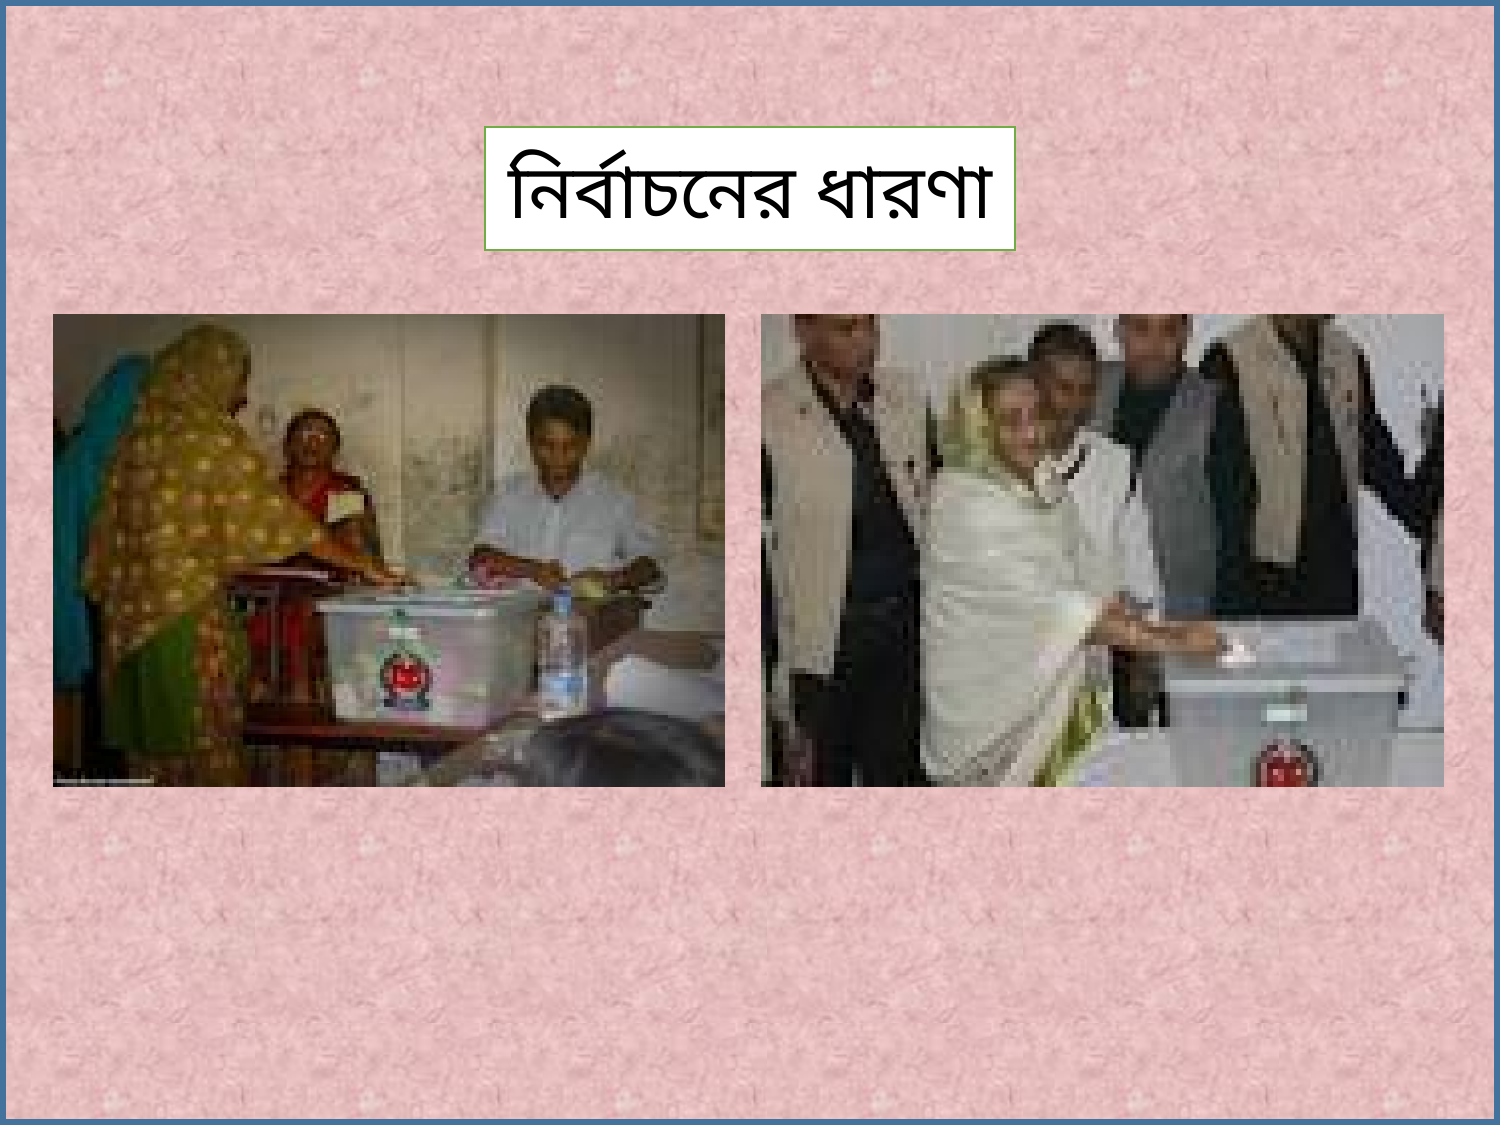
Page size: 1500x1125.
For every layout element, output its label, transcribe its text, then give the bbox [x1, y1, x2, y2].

picture [761, 314, 1444, 787]
picture [53, 314, 725, 787]
text_box নির্বাচনের ধারণা [484, 126, 1016, 251]
text_box [0, 0, 1500, 1125]
